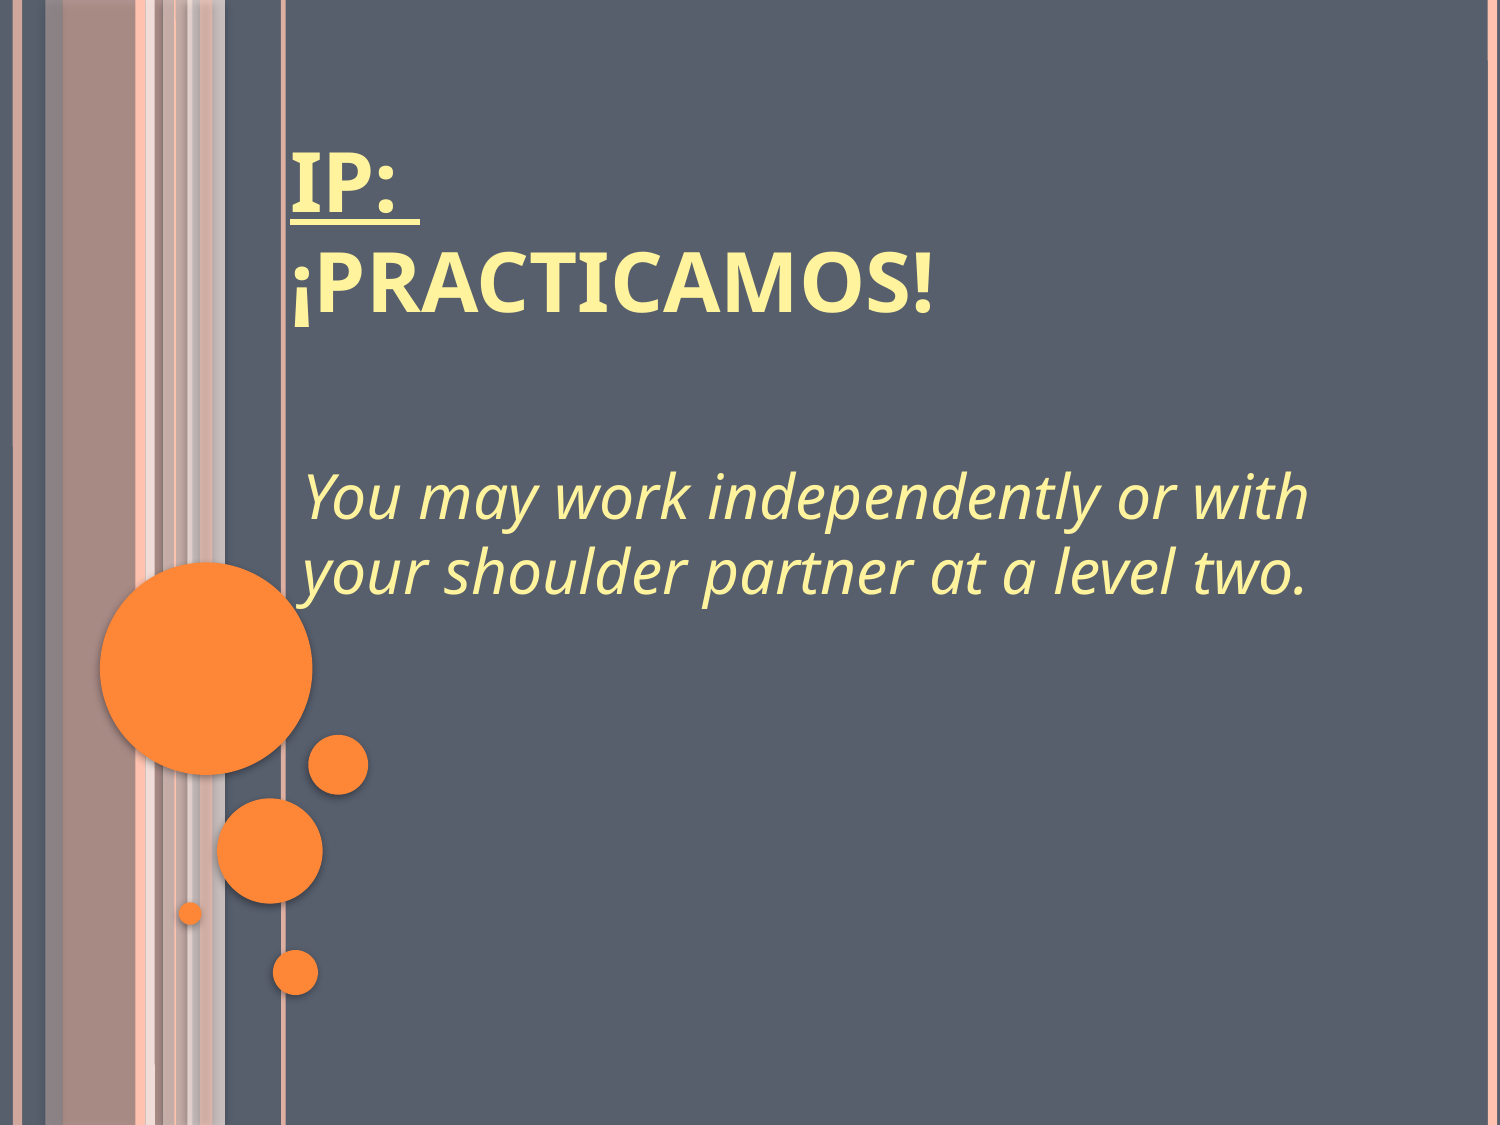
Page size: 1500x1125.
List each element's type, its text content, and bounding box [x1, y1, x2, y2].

title IP: ¡Practicamos! [275, 0, 1500, 337]
list You may work independently or with your shoulder partner at a level two. [287, 362, 1463, 975]
